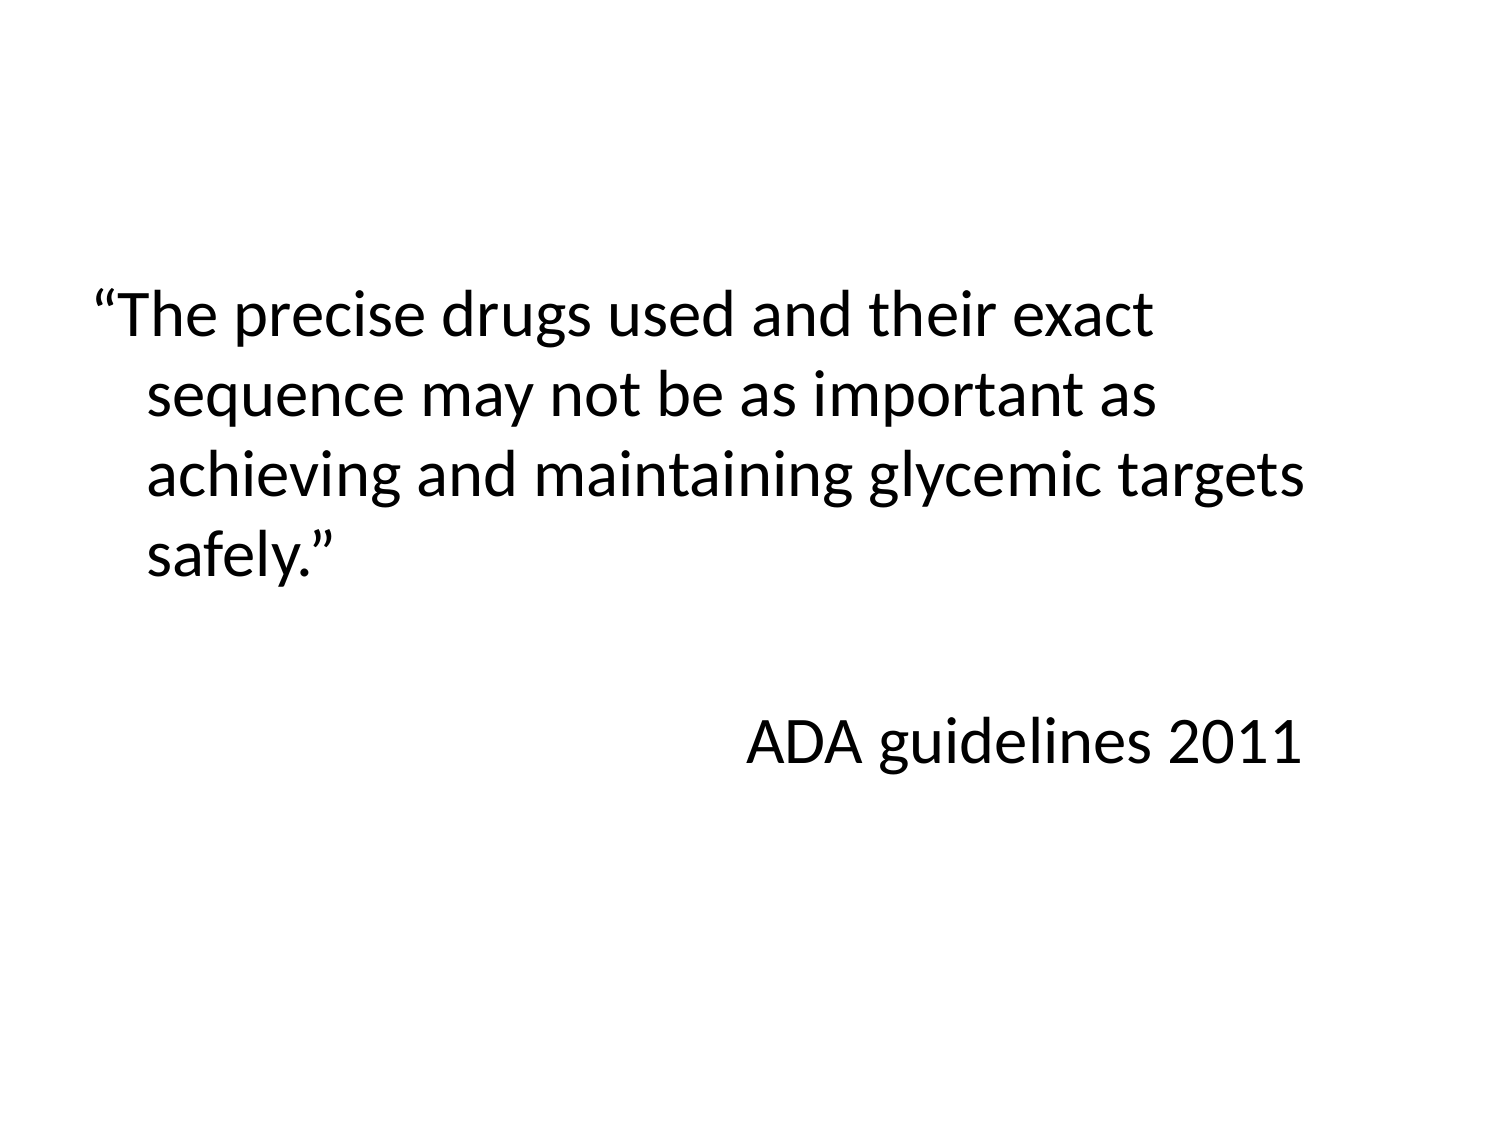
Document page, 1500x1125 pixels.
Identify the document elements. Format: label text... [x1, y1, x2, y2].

list “The precise drugs used and their exact sequence may not be as important as achieving and maintaining glycemic targets safely.” ADA guidelines 2011 [75, 262, 1425, 1005]
